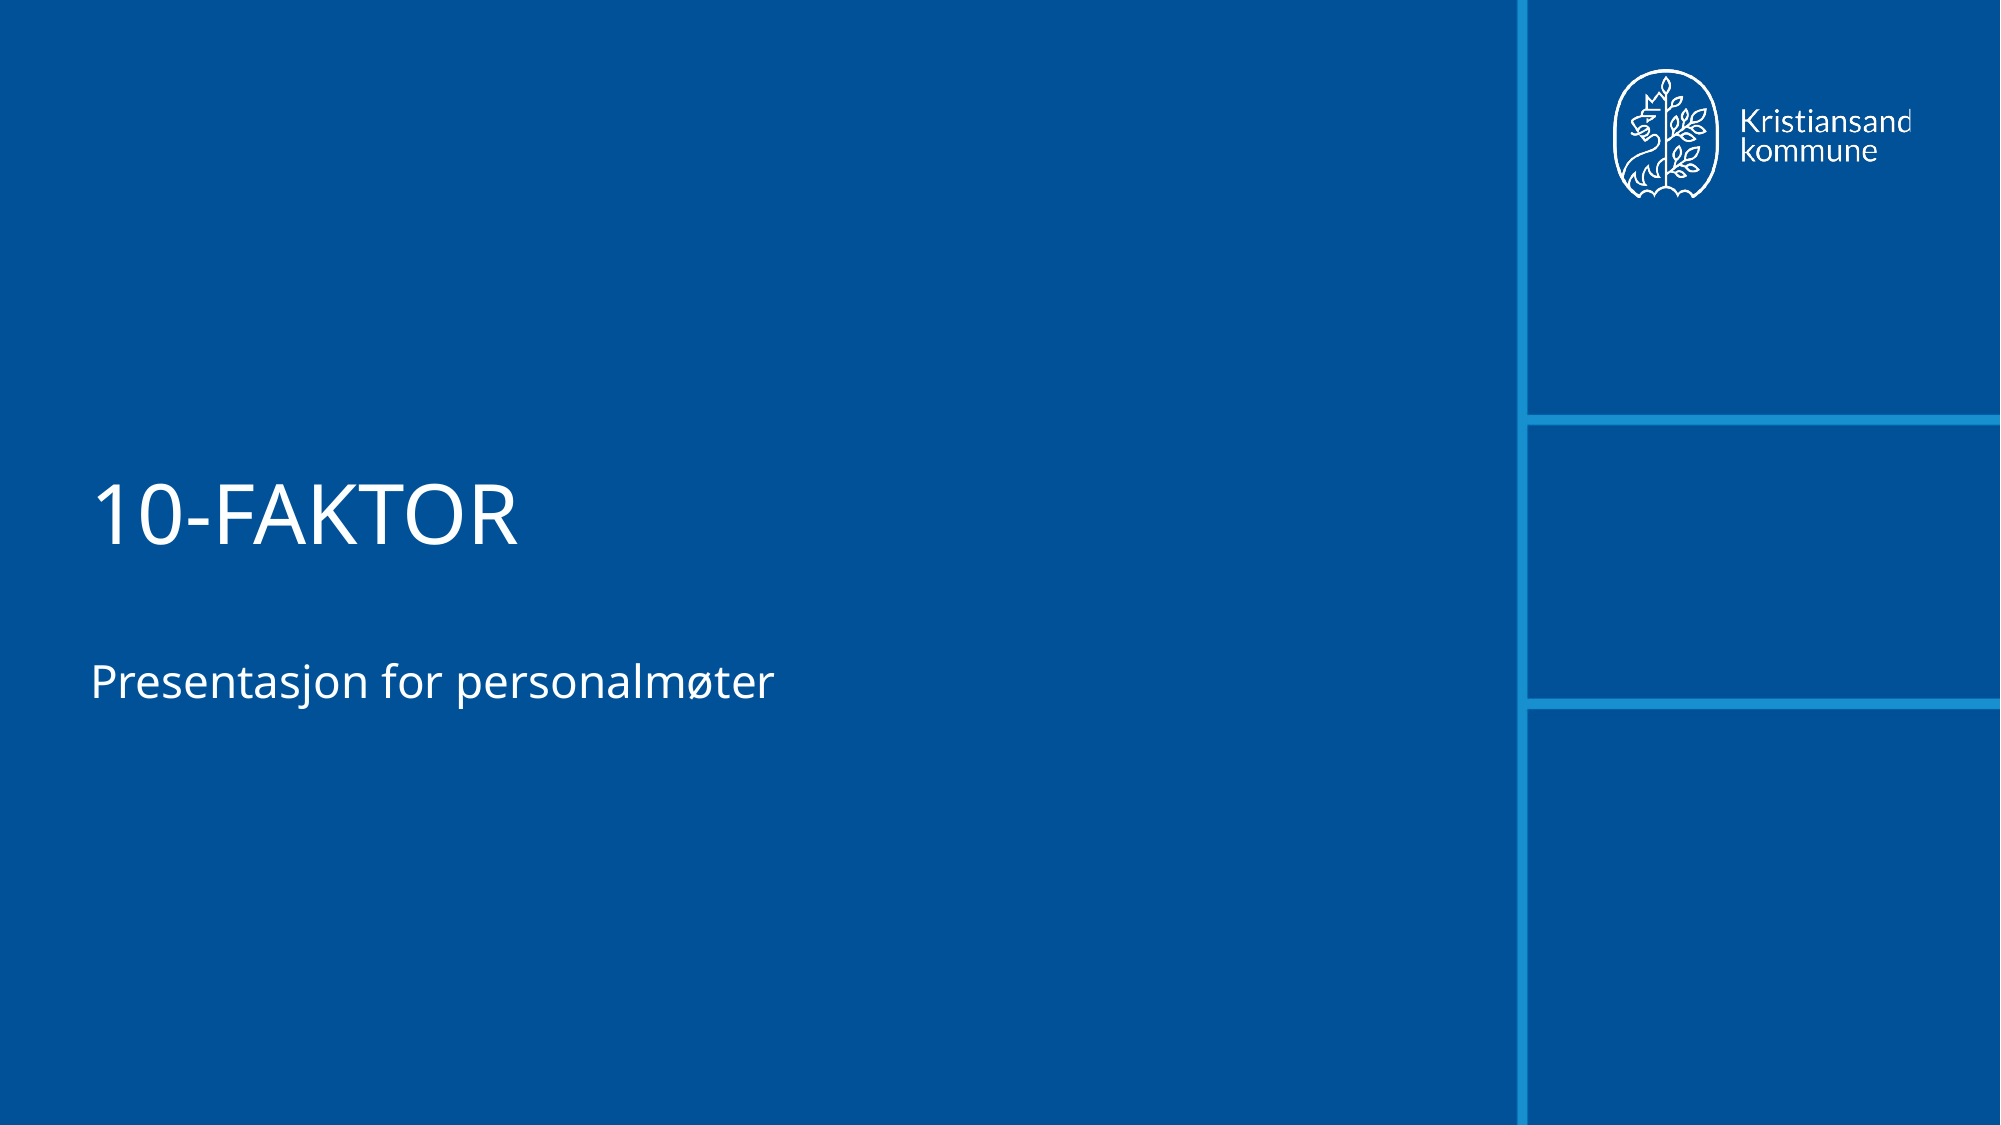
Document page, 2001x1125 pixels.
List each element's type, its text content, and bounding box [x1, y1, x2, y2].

list Presentasjon for personalmøter [89, 653, 1431, 994]
picture [0, 0, 2000, 1125]
title 10-FAKTOR [90, 249, 1432, 563]
